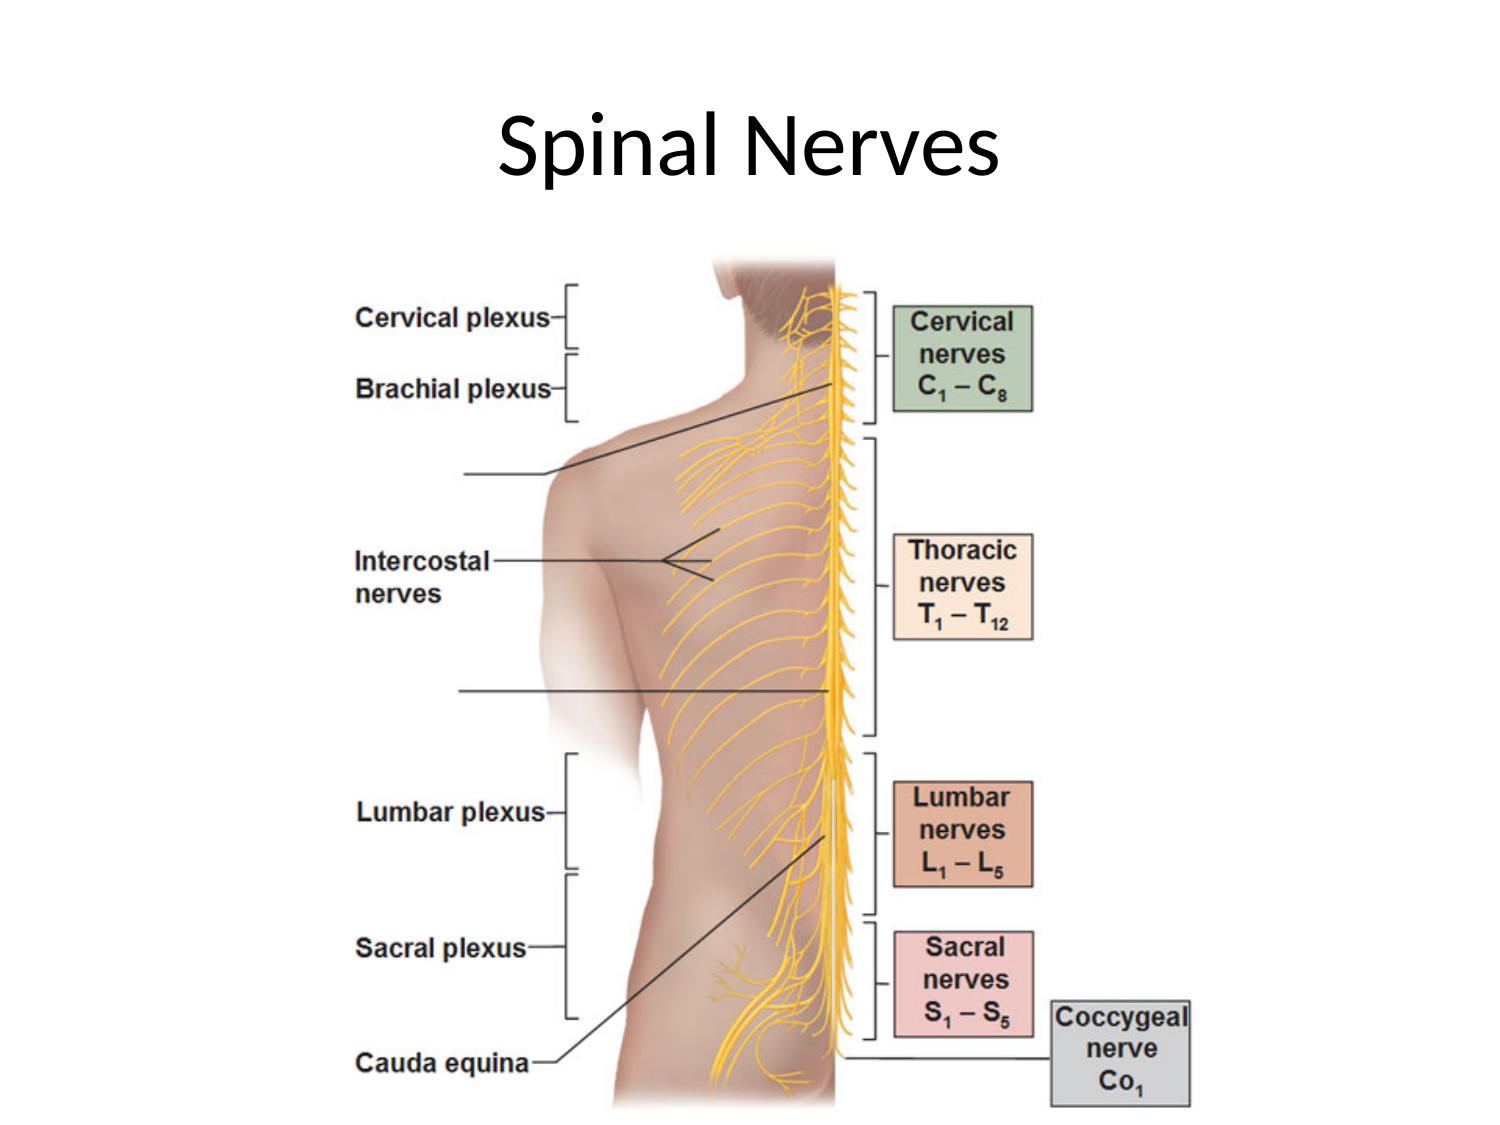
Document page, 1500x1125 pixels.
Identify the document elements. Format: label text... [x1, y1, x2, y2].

title Spinal Nerves [75, 45, 1425, 233]
picture [304, 245, 1212, 1125]
